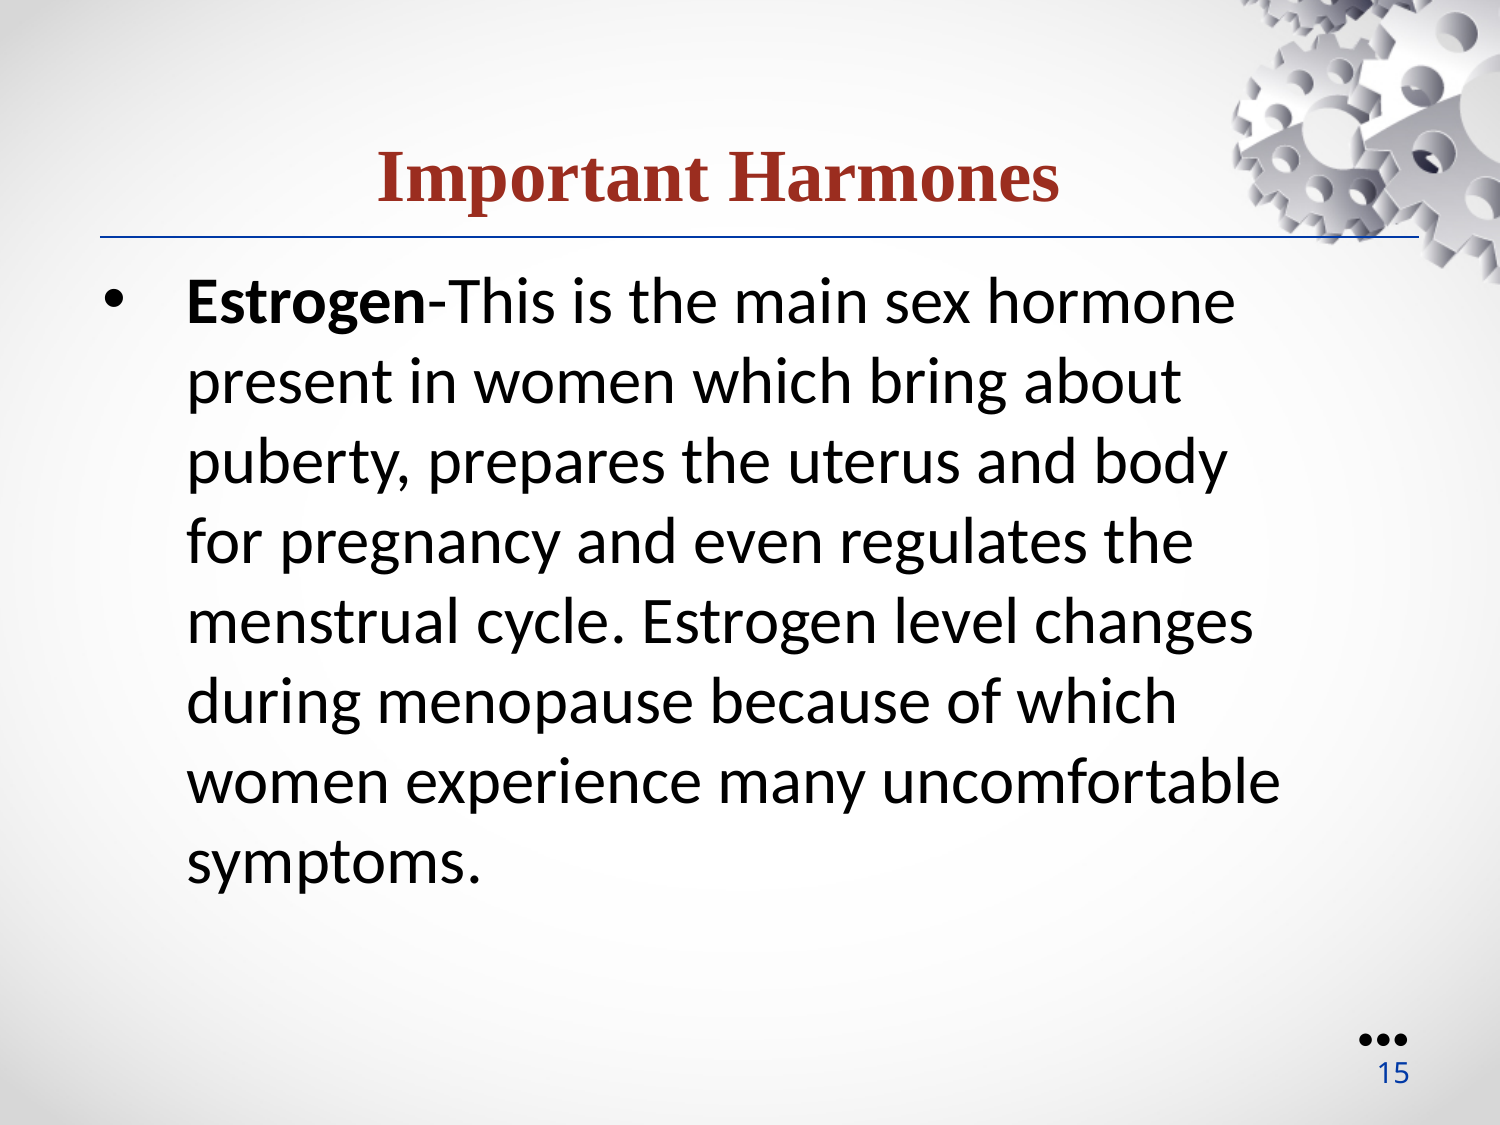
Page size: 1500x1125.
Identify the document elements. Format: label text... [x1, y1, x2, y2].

text_box Estrogen-This is the main sex hormone present in women which bring about puberty, prepares the uterus and body for pregnancy and even regulates the menstrual cycle. Estrogen level changes during menopause because of which women experience many uncomfortable symptoms. [87, 249, 1300, 905]
text_box ●●● 15 [1074, 1012, 1425, 1073]
text_box Important Harmones [0, 118, 1438, 224]
picture [0, 0, 1500, 1125]
